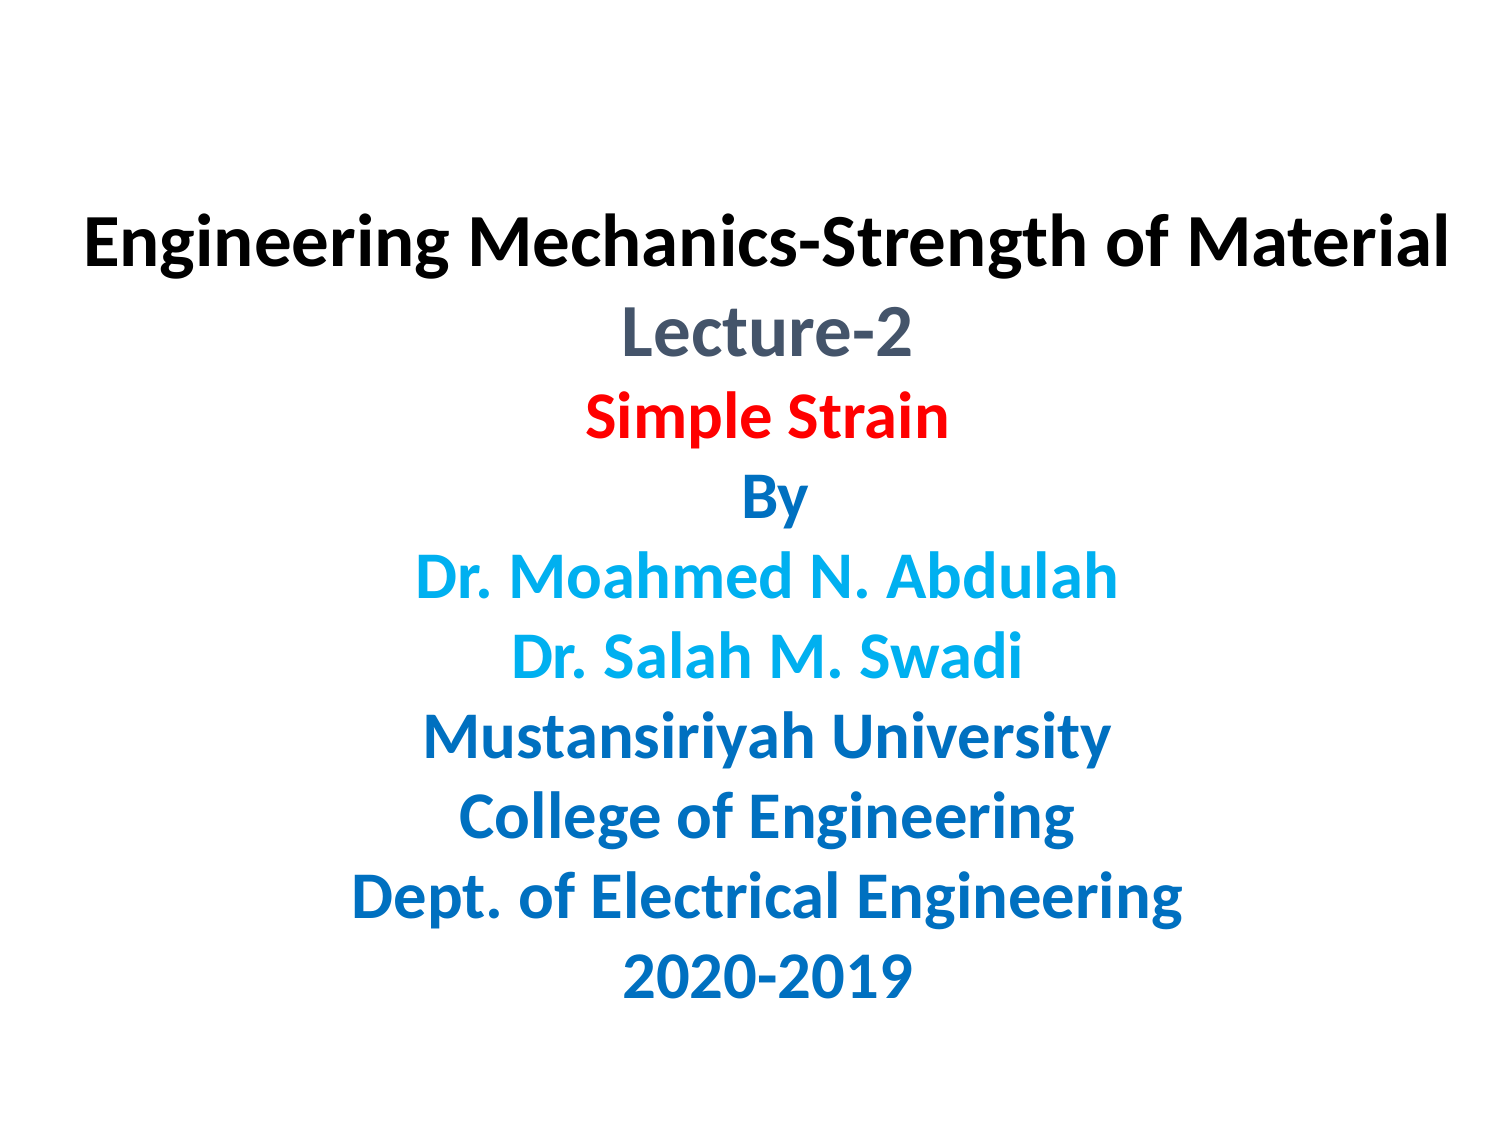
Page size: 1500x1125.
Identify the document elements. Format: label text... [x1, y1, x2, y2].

text_box Engineering Mechanics-Strength of Material Lecture-2 Simple Strain By Dr. Moahmed N. Abdulah Dr. Salah M. Swadi Mustansiriyah University College of Engineering Dept. of Electrical Engineering 2020-2019 [64, 184, 1471, 1019]
